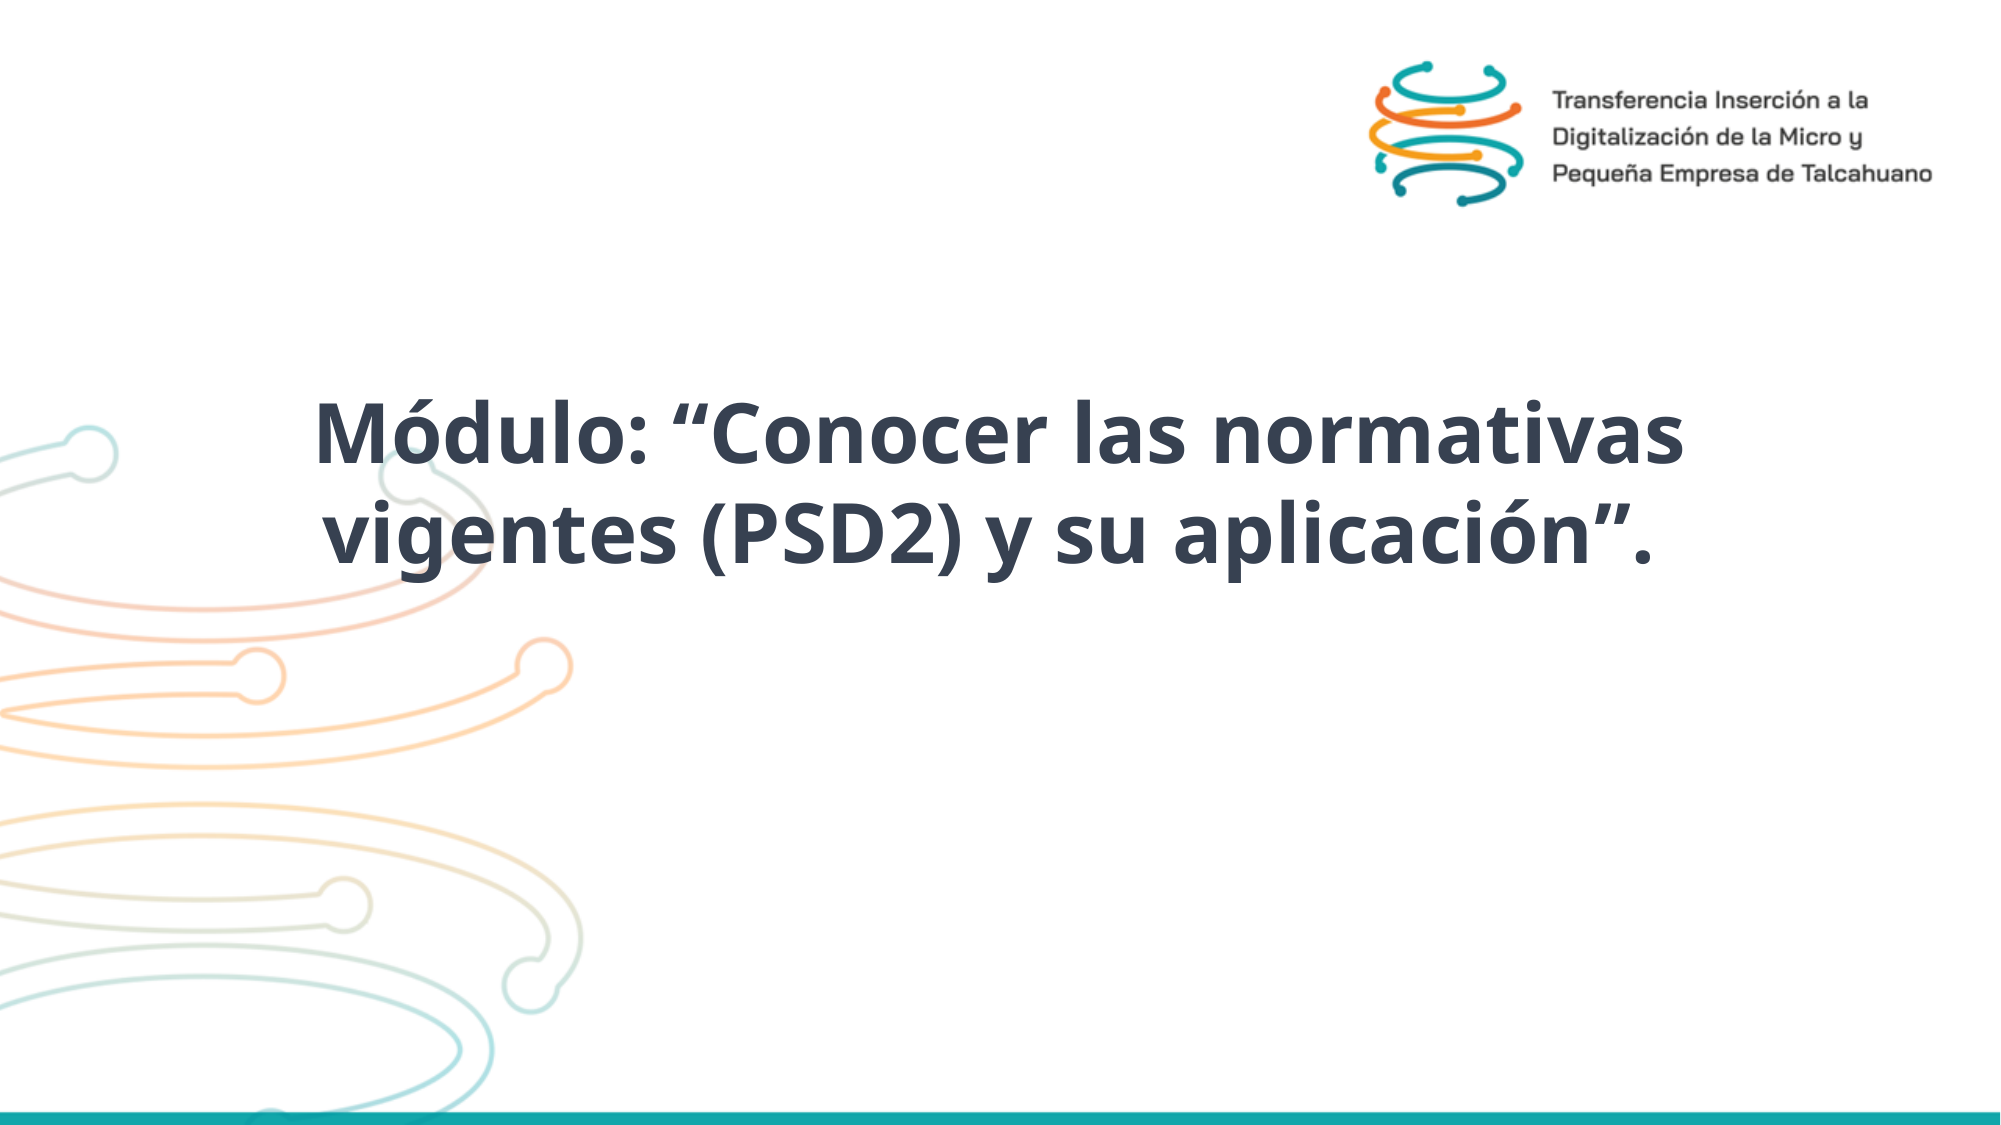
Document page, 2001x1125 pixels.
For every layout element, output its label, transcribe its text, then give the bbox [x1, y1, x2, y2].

picture [0, 0, 2001, 1125]
text_box Módulo: “Conocer las normativas vigentes (PSD2) y su aplicación”. [284, 373, 1716, 589]
